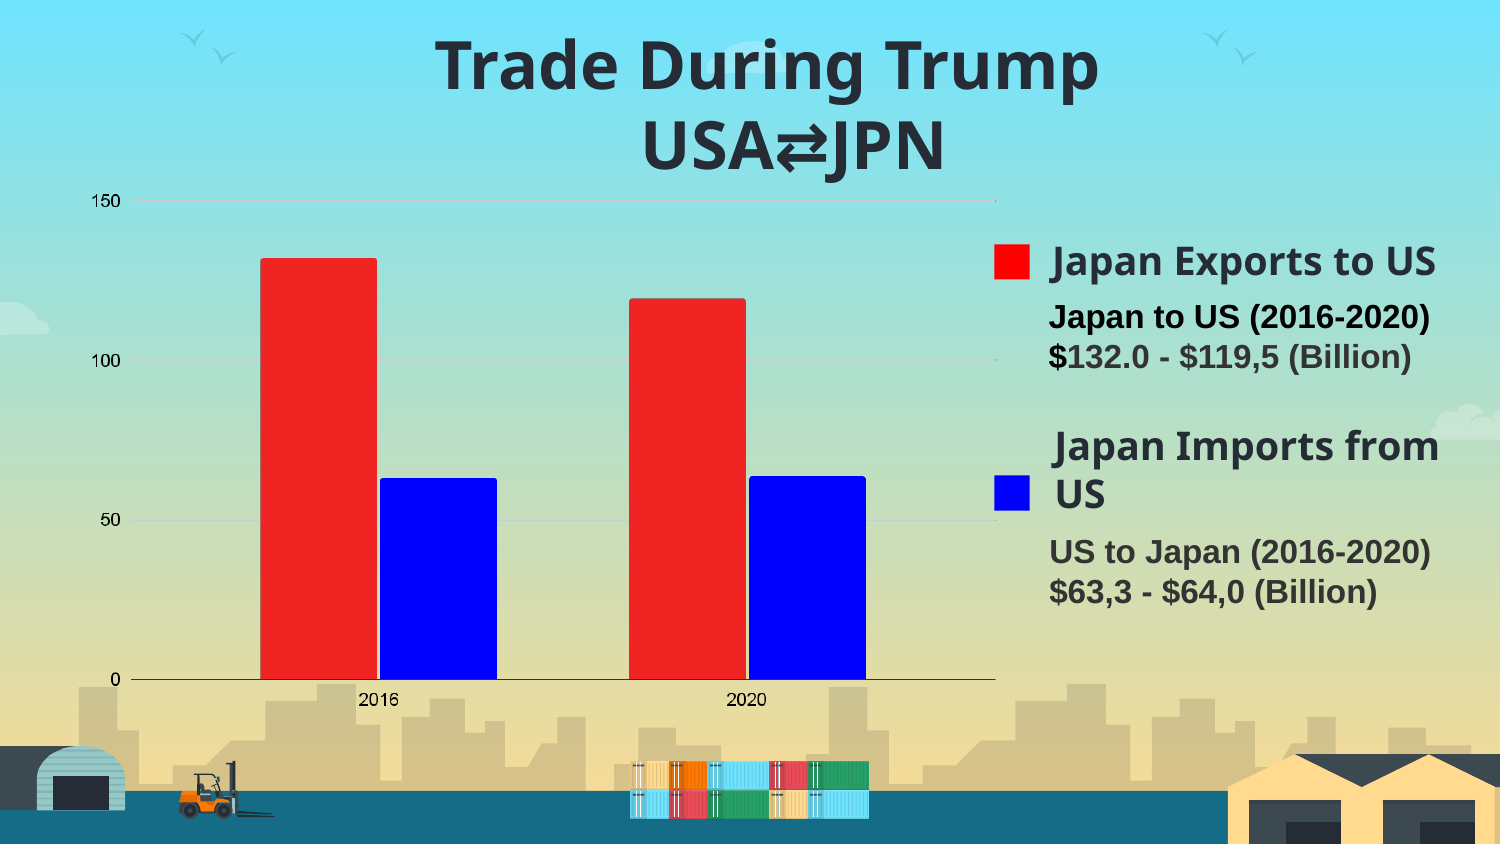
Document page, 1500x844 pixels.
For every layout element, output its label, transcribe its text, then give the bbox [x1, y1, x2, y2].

picture [61, 161, 1024, 739]
text_box Trade During Trump USA⇄JPN [419, 7, 1130, 278]
text_box Japan Exports to US [1037, 206, 1479, 299]
text_box Japan Imports from US [1039, 439, 1500, 532]
text_box Japan to US (2016-2020) $132.0 - $119,5 (Billion) [1033, 280, 1483, 384]
text_box US to Japan (2016-2020) $63,3 - $64,0 (Billion) [1034, 475, 1500, 626]
